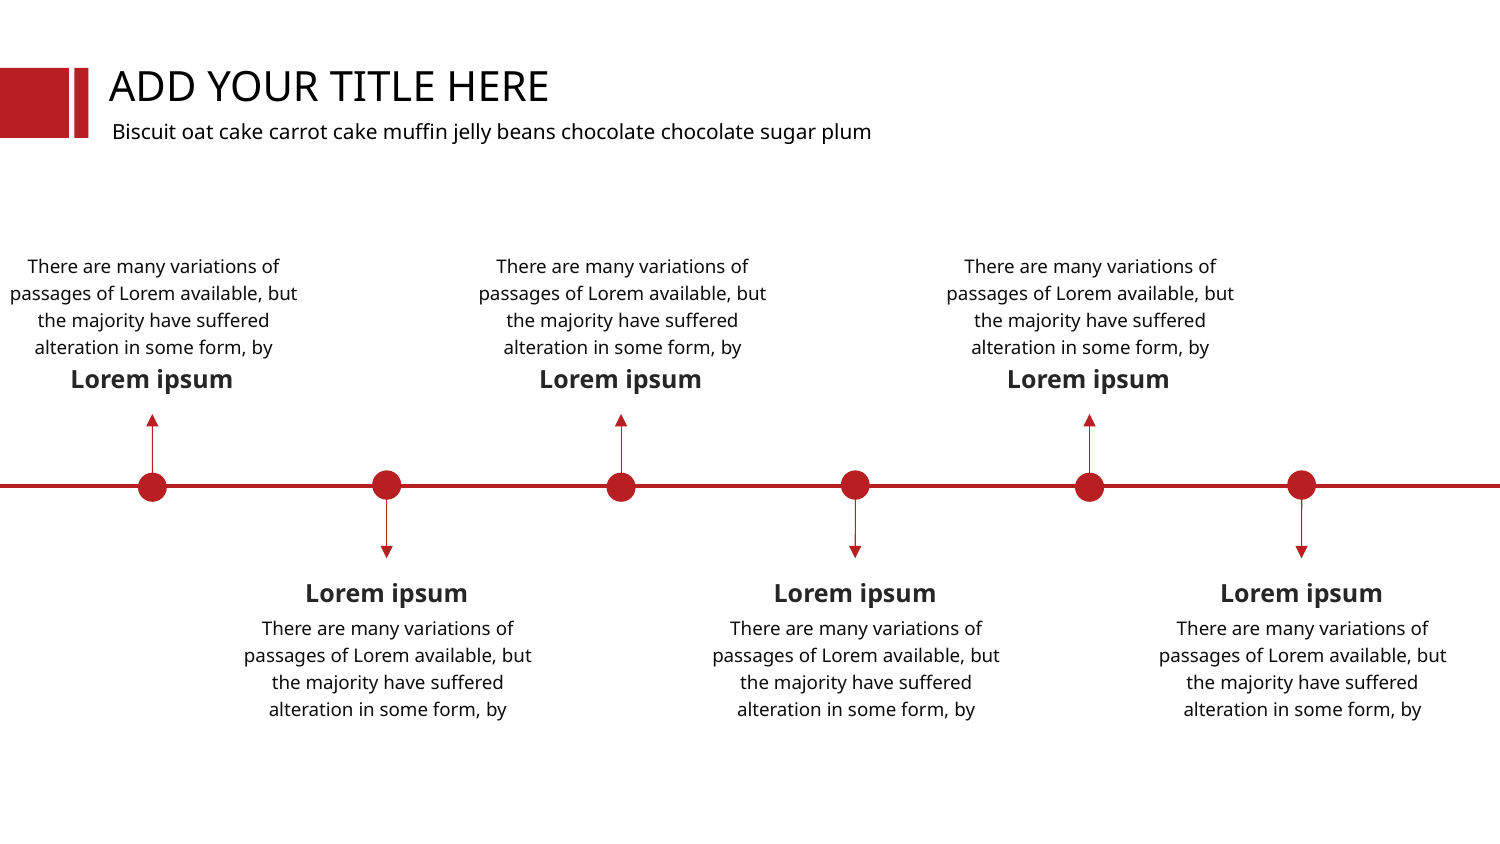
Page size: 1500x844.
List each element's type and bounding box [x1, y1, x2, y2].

text_box [1287, 486, 1316, 500]
text_box [1127, 570, 1476, 735]
text_box [446, 242, 797, 402]
text_box [680, 570, 1030, 735]
text_box [840, 486, 870, 500]
text_box [606, 486, 636, 502]
text_box [138, 472, 167, 485]
text_box [137, 486, 167, 502]
text_box [606, 472, 636, 485]
text_box [372, 470, 402, 485]
text_box [212, 570, 562, 735]
text_box [1075, 472, 1104, 485]
text_box [913, 242, 1265, 402]
text_box [372, 486, 402, 500]
text_box [1287, 470, 1317, 485]
text_box [840, 470, 870, 485]
text_box [1075, 486, 1105, 502]
text_box [0, 242, 328, 402]
